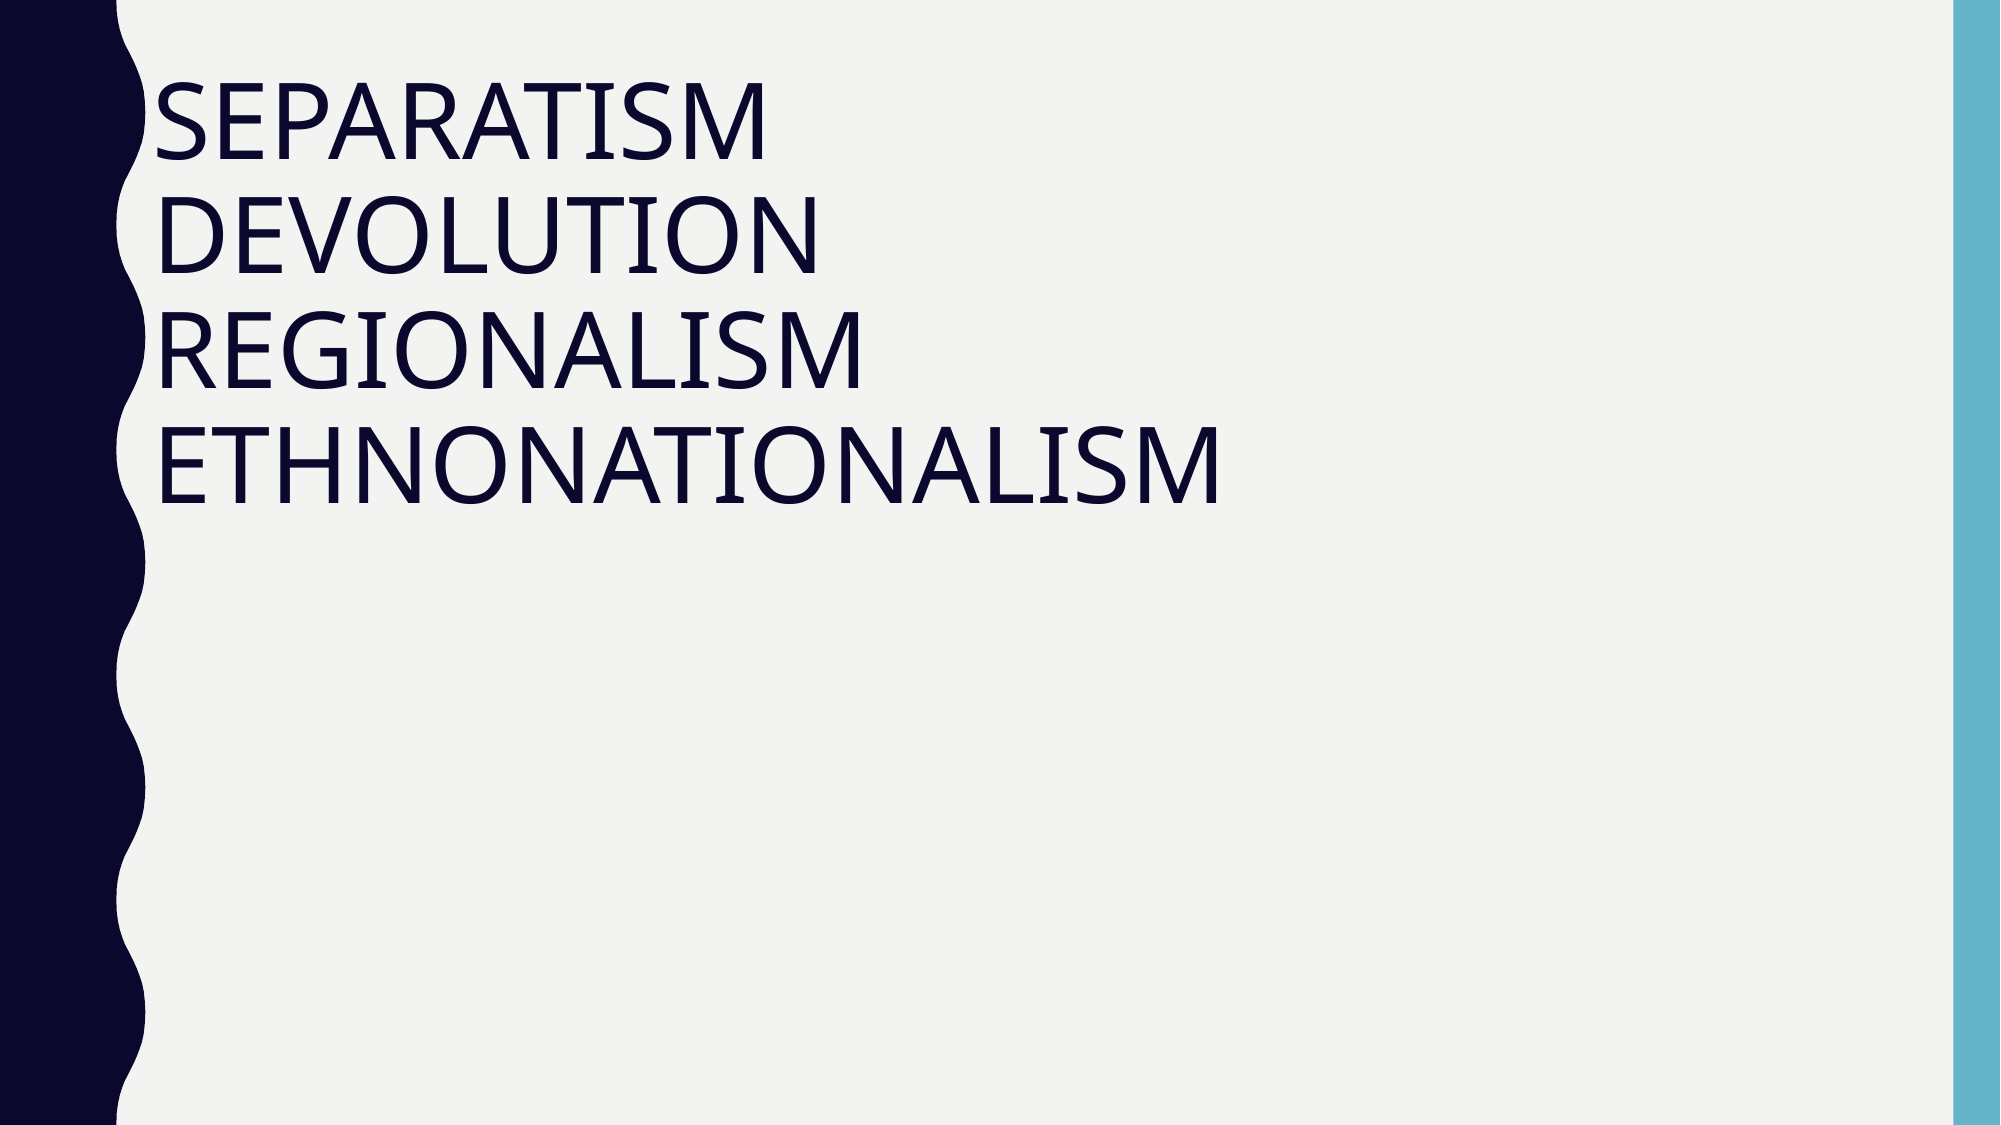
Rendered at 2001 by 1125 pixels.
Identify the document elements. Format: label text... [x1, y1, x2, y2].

title SEPARATISM DEVOLUTION REGIONALISM ETHNONATIONALISM [137, 59, 1863, 542]
